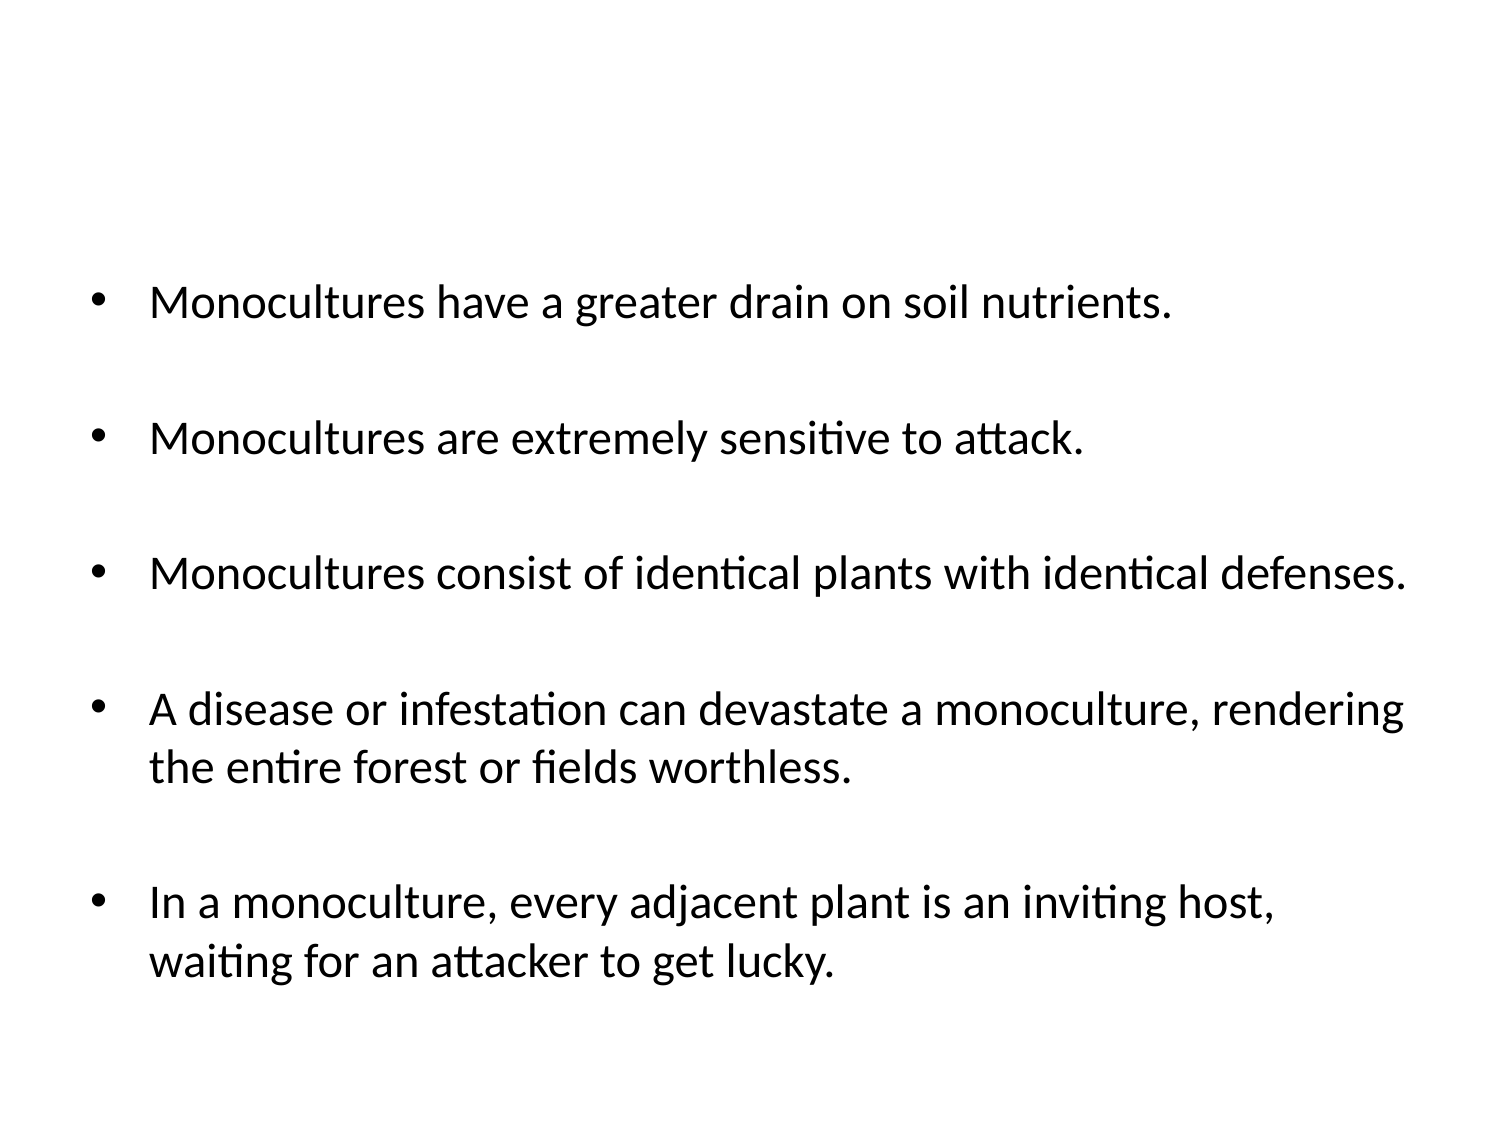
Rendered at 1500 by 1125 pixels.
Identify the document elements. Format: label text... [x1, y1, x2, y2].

list Monocultures have a greater drain on soil nutrients. Monocultures are extremely sensitive to attack. Monocultures consist of identical plants with identical defenses. A disease or infestation can devastate a monoculture, rendering the entire forest or fields worthless. In a monoculture, every adjacent plant is an inviting host, waiting for an attacker to get lucky. [75, 262, 1425, 1005]
